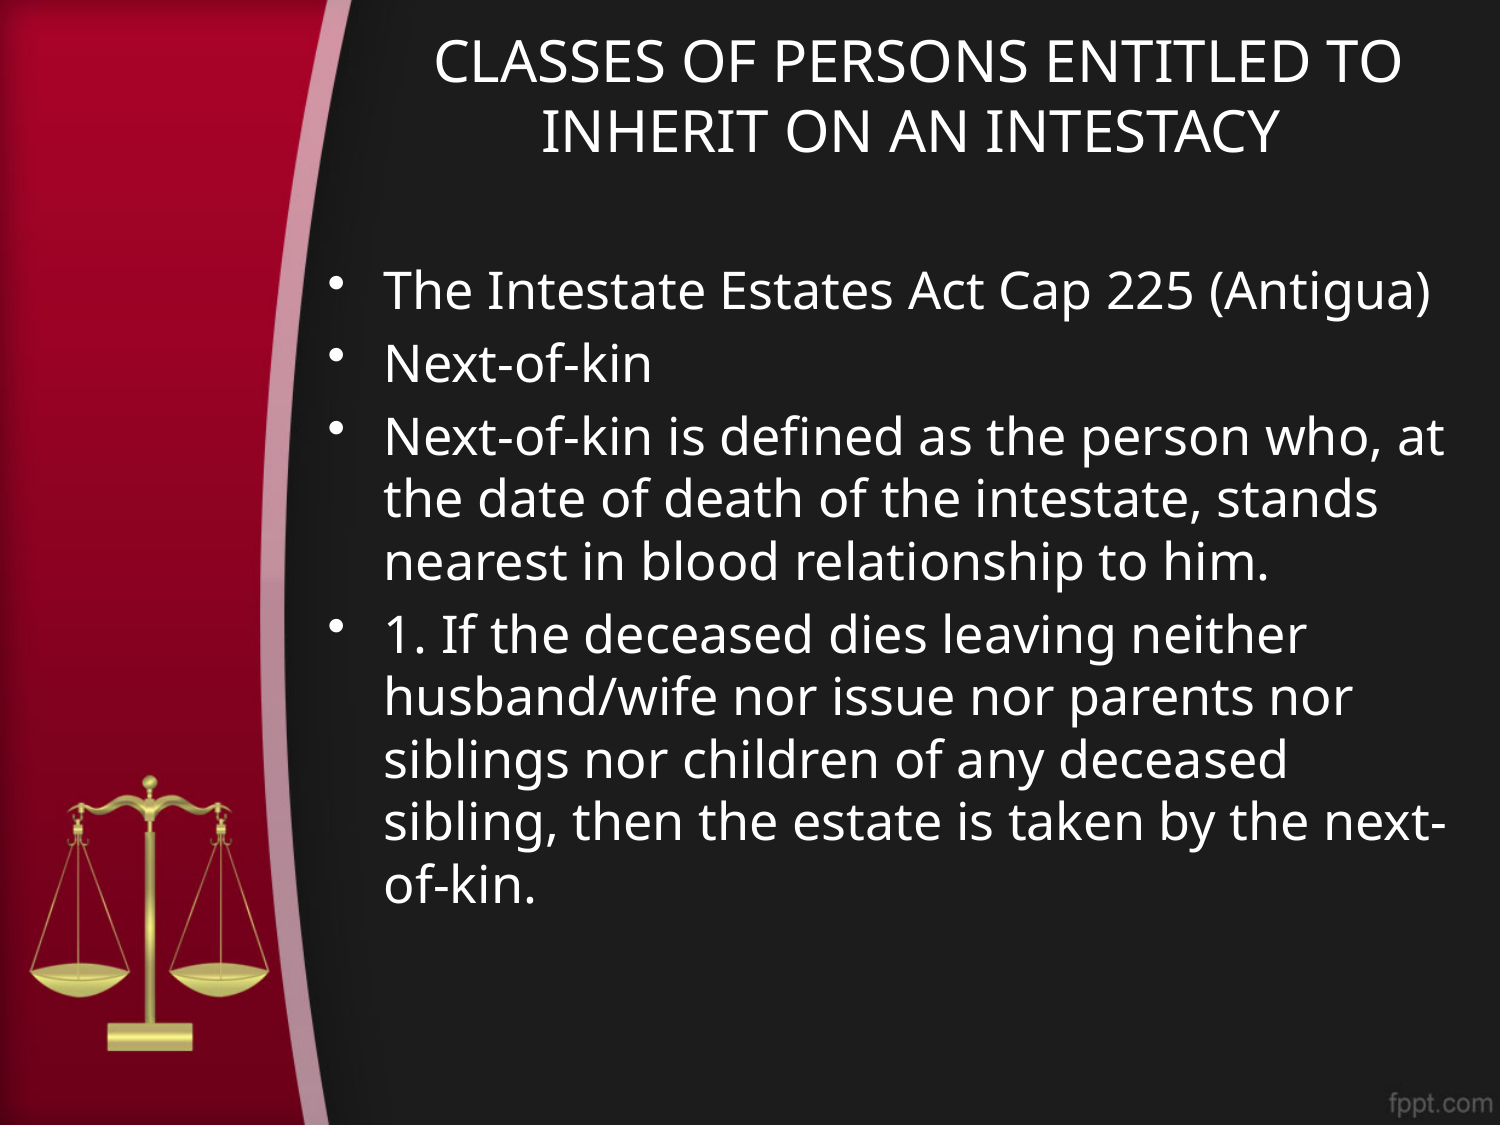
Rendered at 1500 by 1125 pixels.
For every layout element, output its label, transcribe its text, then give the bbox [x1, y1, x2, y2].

list The Intestate Estates Act Cap 225 (Antigua) Next-of-kin Next-of-kin is defined as the person who, at the date of death of the intestate, stands nearest in blood relationship to him. 1. If the deceased dies leaving neither husband/wife nor issue nor parents nor siblings nor children of any deceased sibling, then the estate is taken by the next-of-kin. [312, 249, 1475, 1063]
title CLASSES OF PERSONS ENTITLED TO INHERIT ON AN INTESTACY [337, 0, 1500, 188]
picture [0, 0, 1500, 1125]
